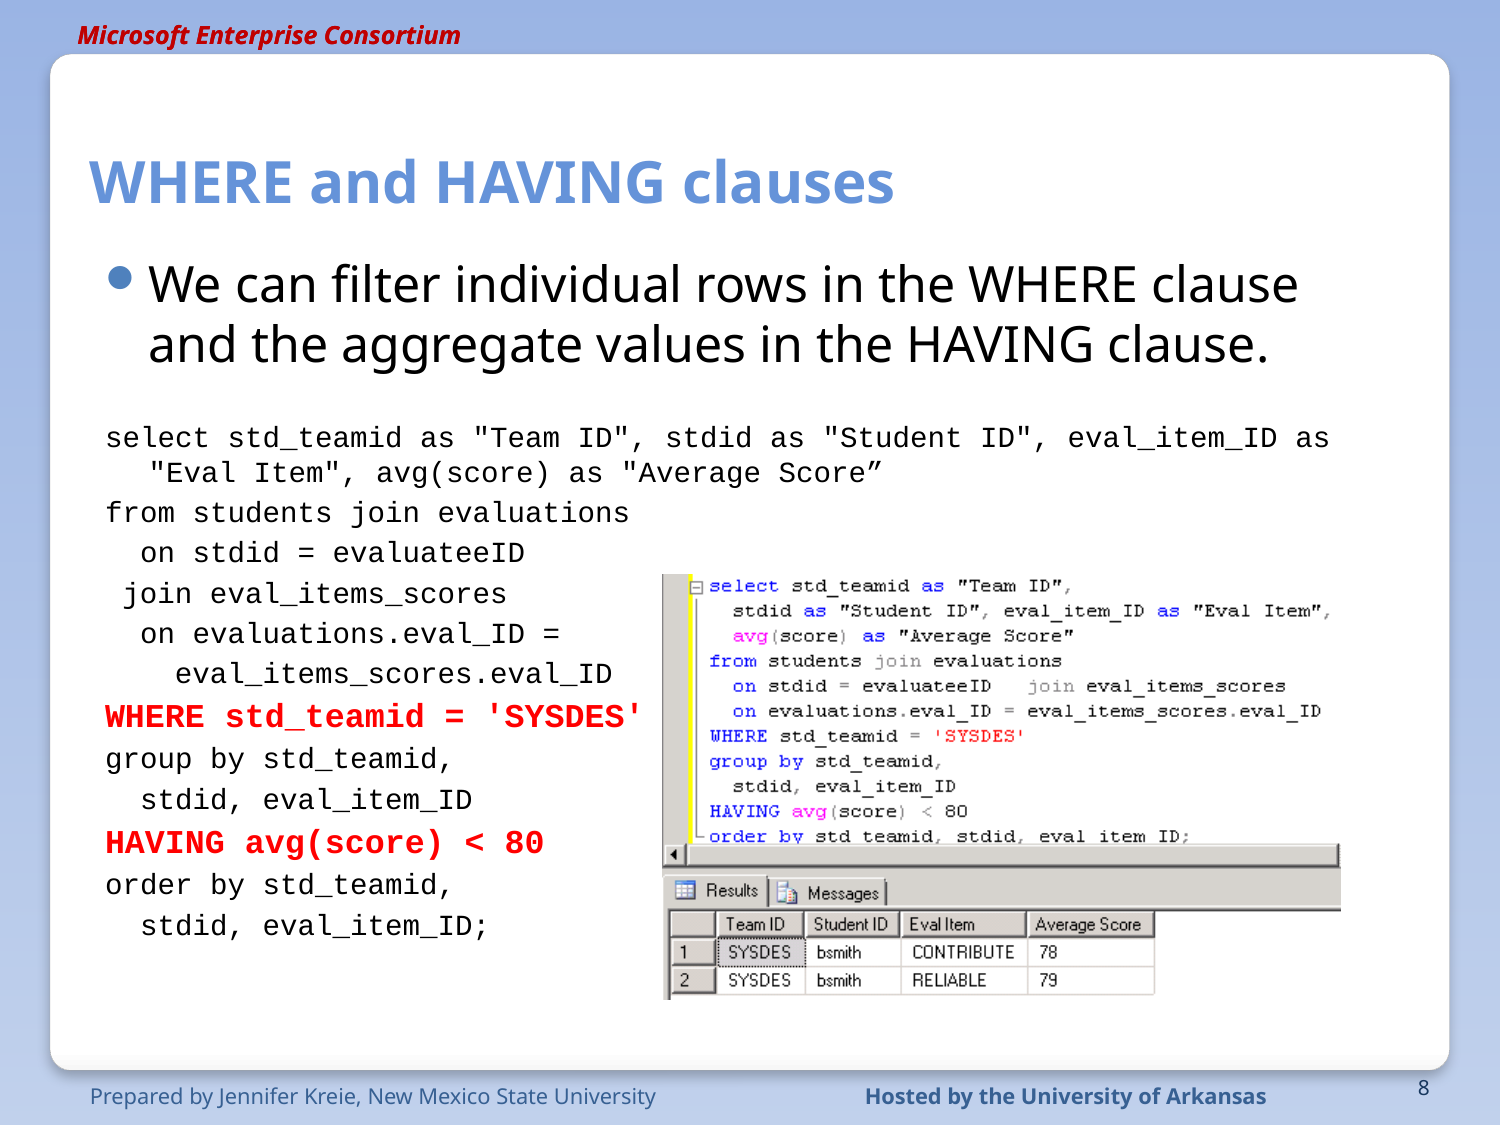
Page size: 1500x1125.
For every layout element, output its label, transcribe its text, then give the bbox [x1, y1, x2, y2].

slide_number 8 [1369, 1074, 1445, 1110]
picture [662, 574, 1341, 1001]
list We can filter individual rows in the WHERE clause and the aggregate values in the HAVING clause. select std_teamid as "Team ID", stdid as "Student ID", eval_item_ID as "Eval Item", avg(score) as "Average Score” from students join evaluations on stdid = evaluateeID join eval_items_scores on evaluations.eval_ID = eval_items_scores.eval_ID WHERE std_teamid = 'SYSDES' group by std_teamid, stdid, eval_item_ID HAVING avg(score) < 80 order by std_teamid, stdid, eval_item_ID; [75, 237, 1375, 1000]
title WHERE and HAVING clauses [75, 50, 1418, 223]
